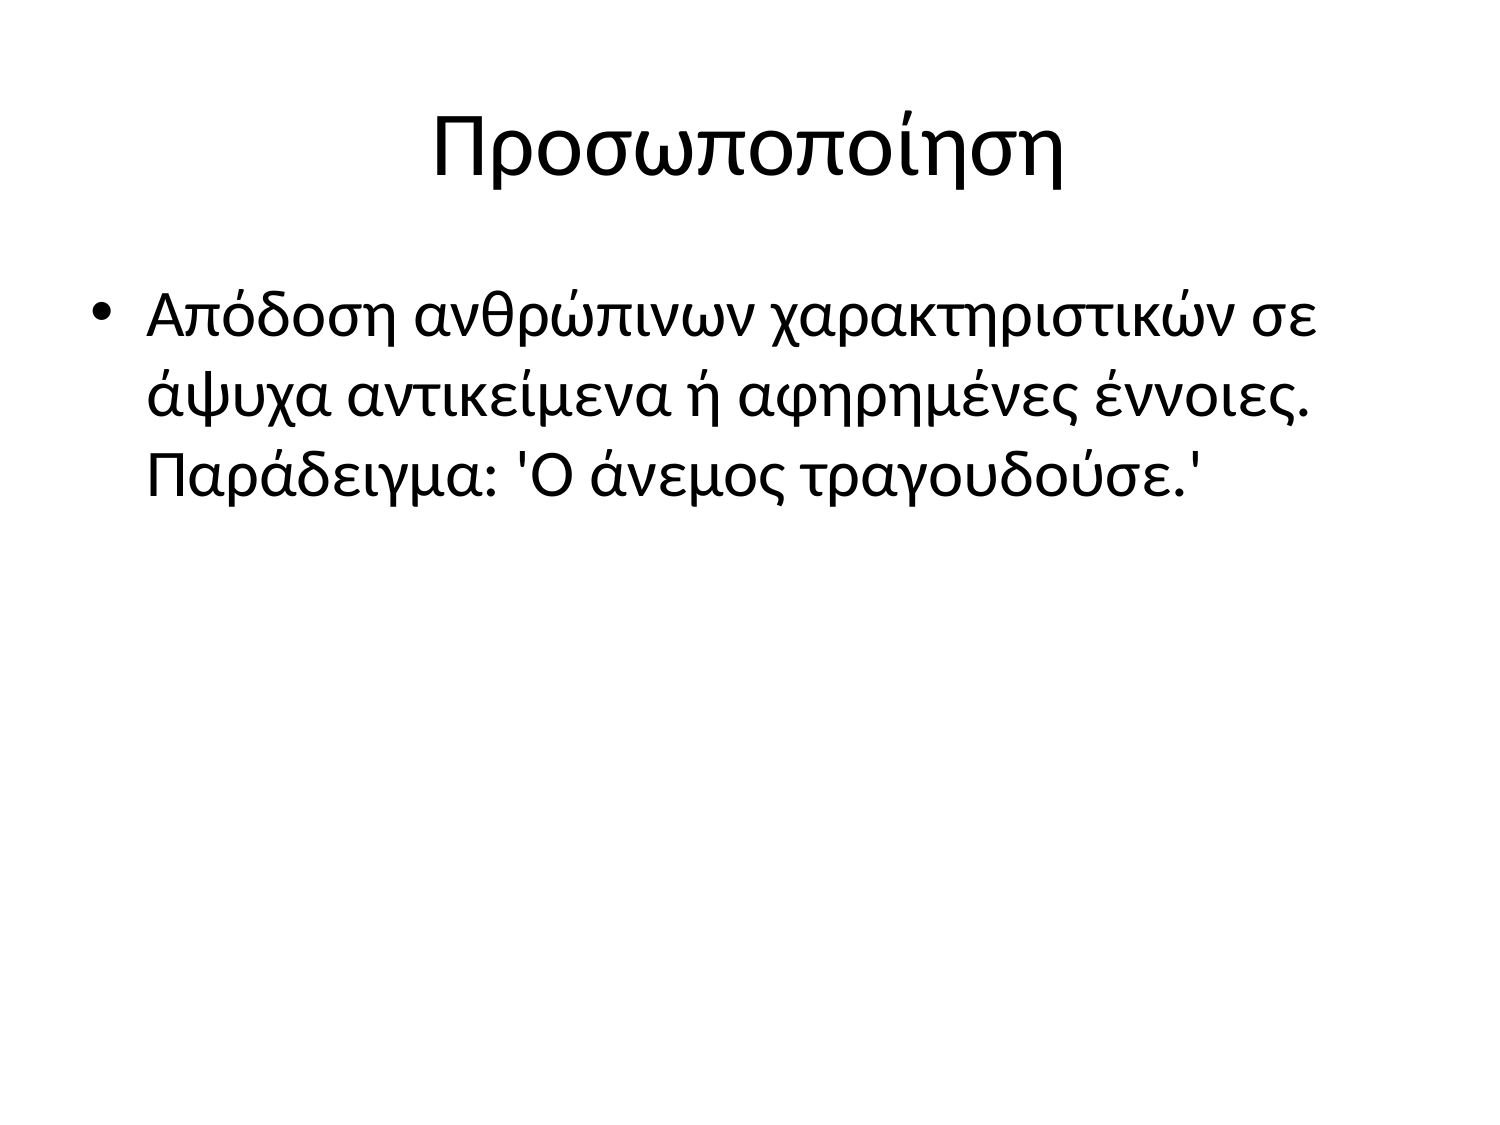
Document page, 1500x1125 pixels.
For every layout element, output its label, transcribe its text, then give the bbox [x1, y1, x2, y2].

title Προσωποποίηση [75, 45, 1425, 233]
list Απόδοση ανθρώπινων χαρακτηριστικών σε άψυχα αντικείμενα ή αφηρημένες έννοιες. Παράδειγμα: 'Ο άνεμος τραγουδούσε.' [75, 262, 1425, 1005]
